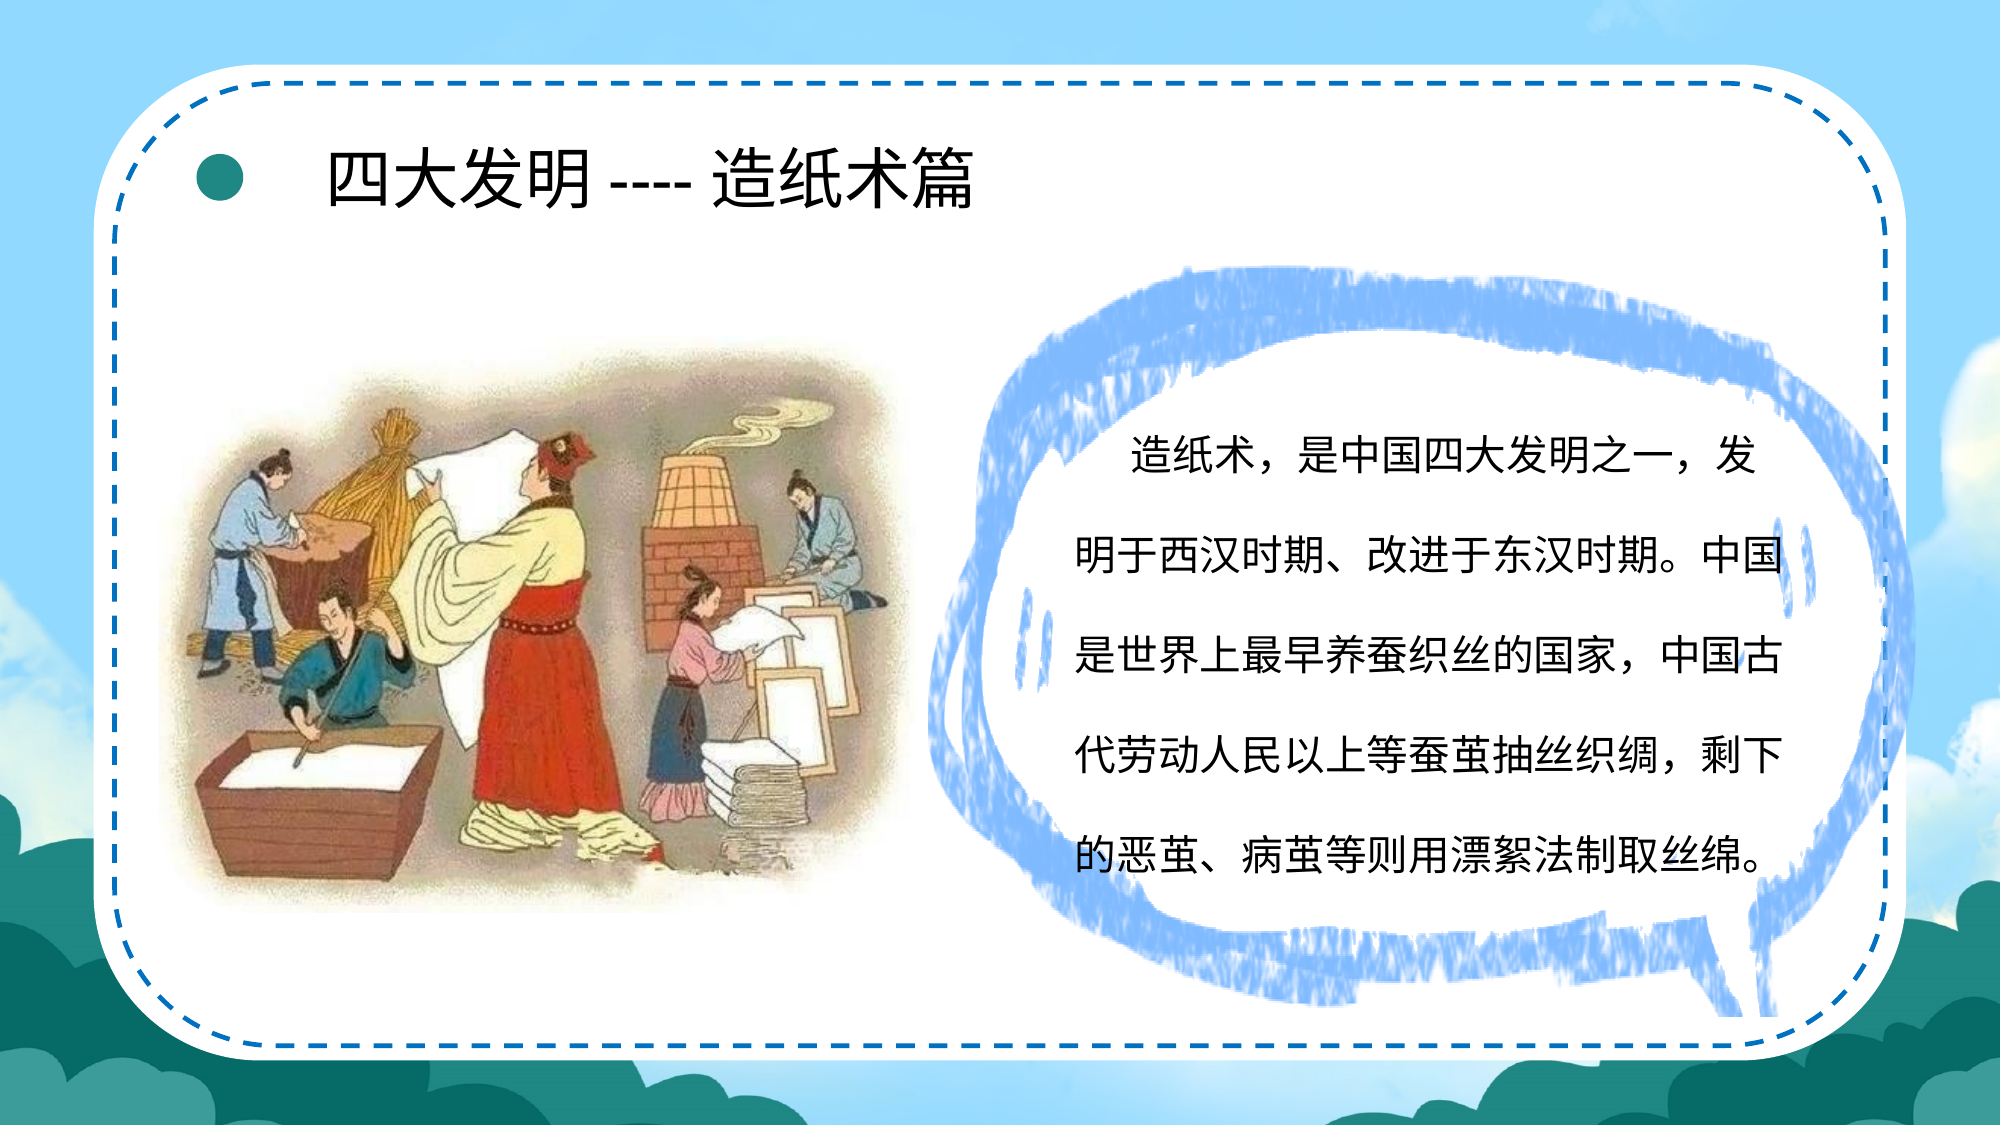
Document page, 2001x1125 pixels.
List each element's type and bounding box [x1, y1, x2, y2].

picture [0, 0, 2000, 1125]
text_box [196, 90, 1060, 264]
